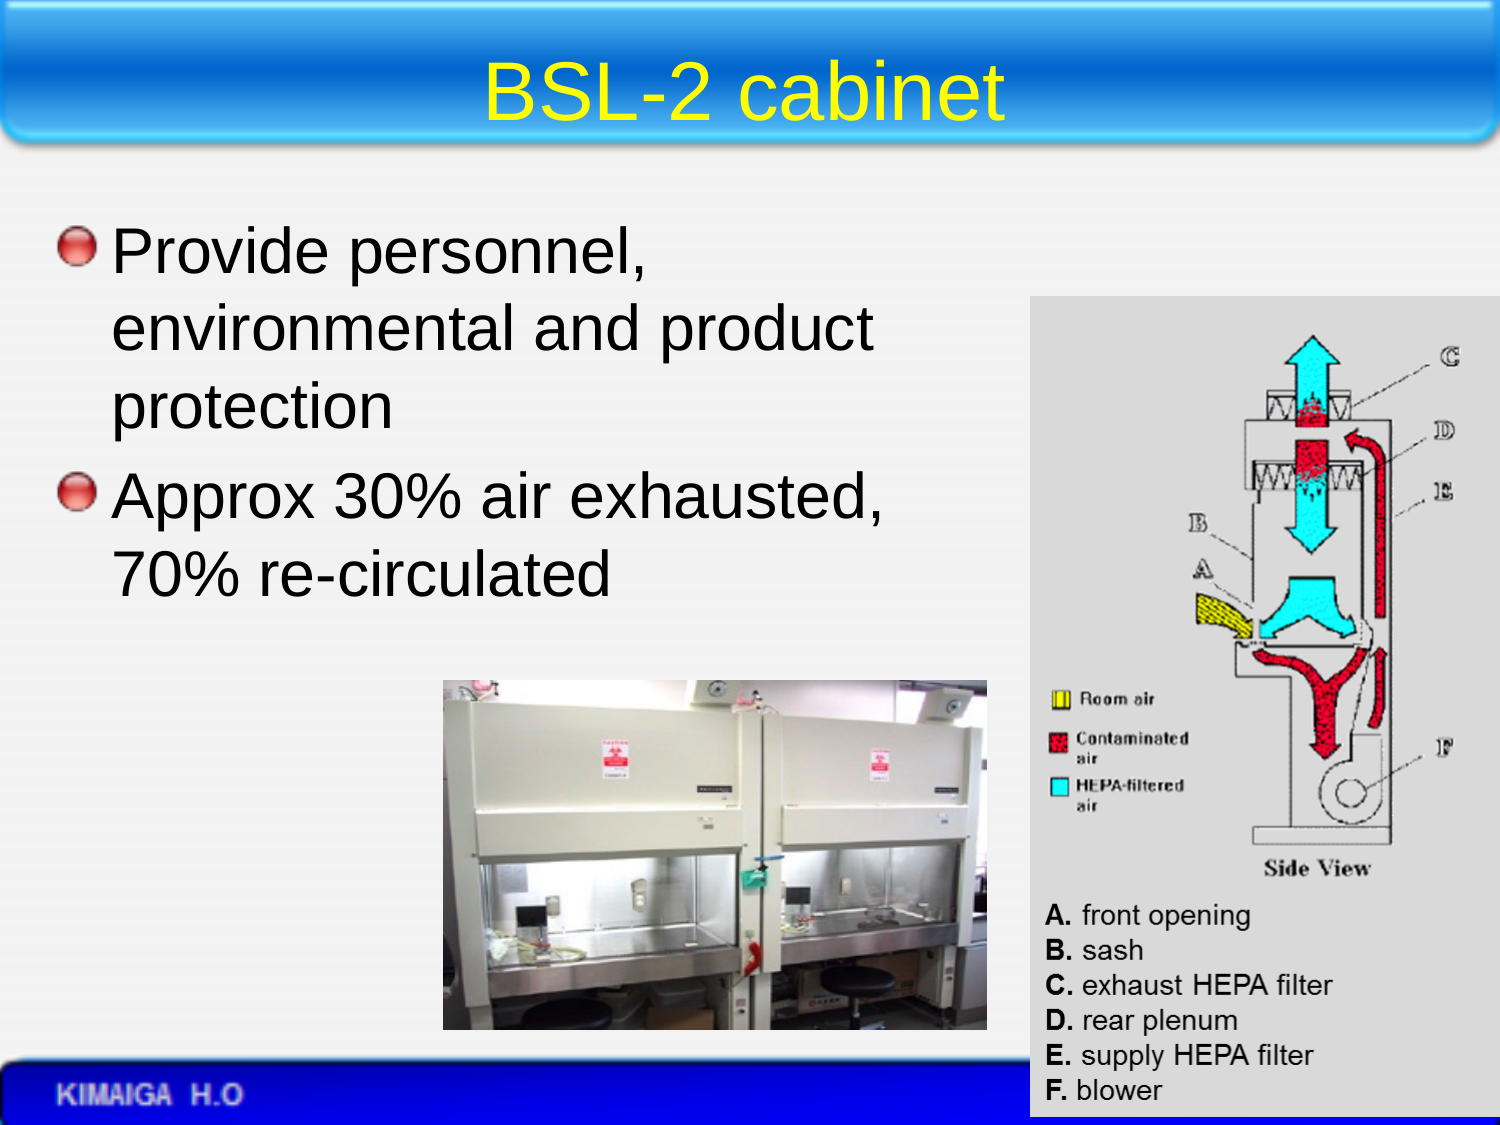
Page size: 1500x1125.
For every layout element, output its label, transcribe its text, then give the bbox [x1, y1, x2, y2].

picture [0, 0, 1500, 1125]
list Provide personnel, environmental and product protection Approx 30% air exhausted, 70% re-circulated [40, 201, 916, 1005]
title BSL-2 cabinet [40, 20, 1449, 154]
